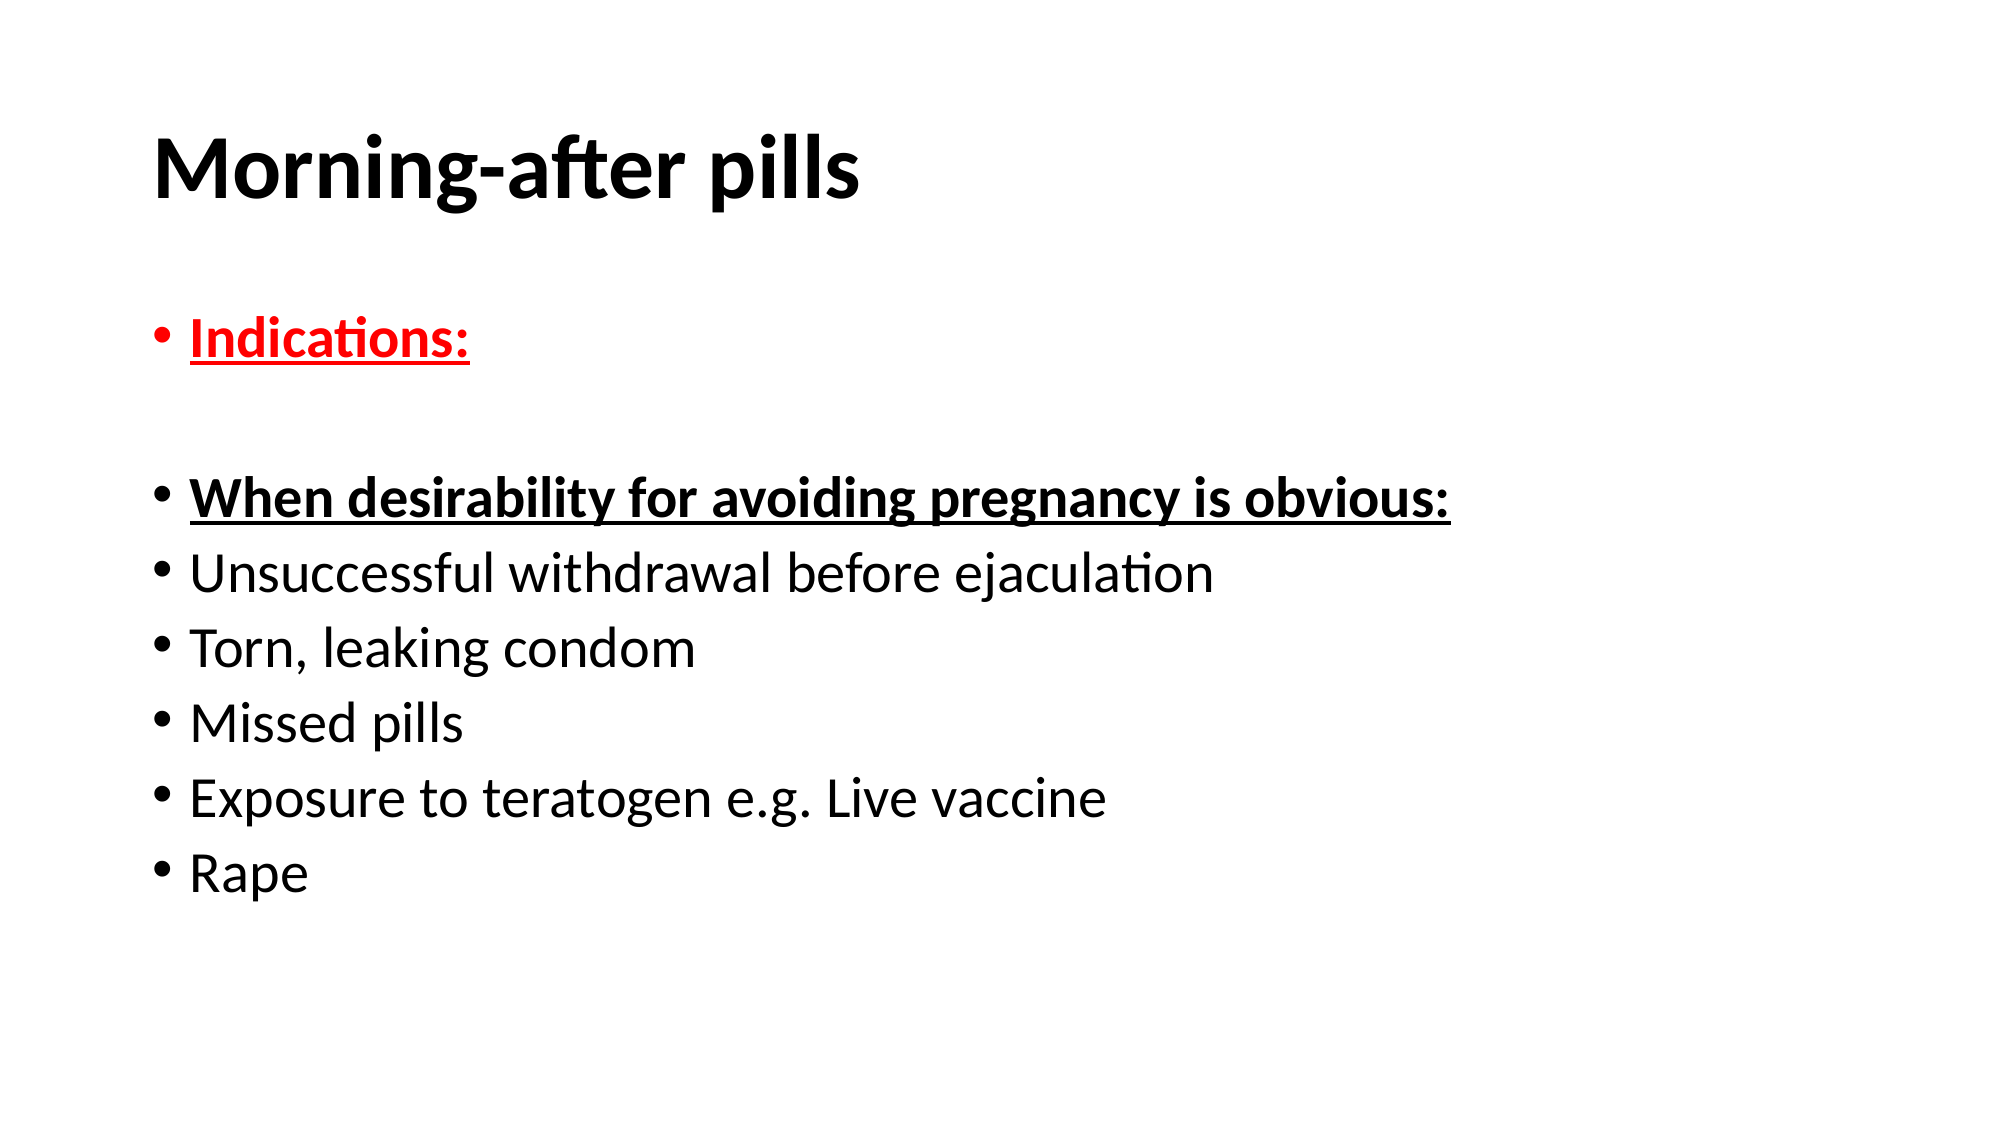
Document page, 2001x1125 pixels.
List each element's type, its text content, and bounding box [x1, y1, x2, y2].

list Indications: When desirability for avoiding pregnancy is obvious: Unsuccessful withdrawal before ejaculation Torn, leaking condom Missed pills Exposure to teratogen e.g. Live vaccine Rape [137, 299, 1863, 1014]
title Morning-after pills [137, 59, 1863, 278]
